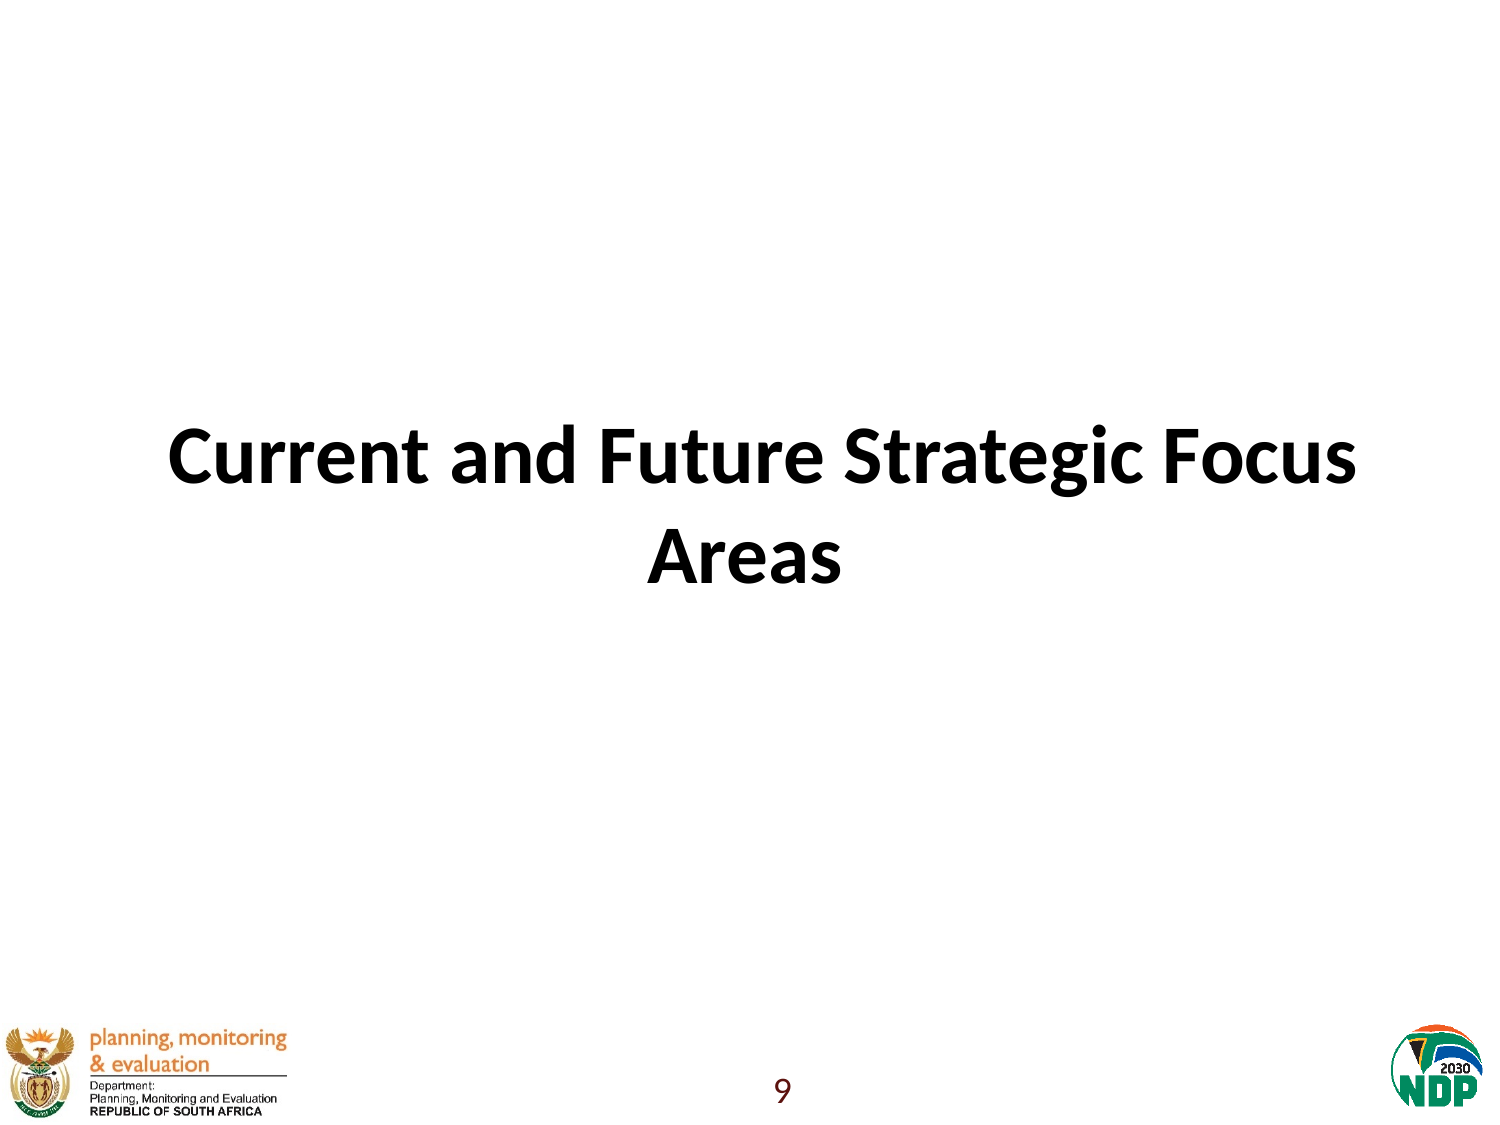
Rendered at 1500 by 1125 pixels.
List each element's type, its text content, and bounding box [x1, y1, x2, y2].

slide_number 9 [726, 1055, 839, 1122]
picture [1387, 1018, 1491, 1122]
list Current and Future Strategic Focus Areas [41, 219, 1473, 1024]
picture [2, 1023, 292, 1122]
